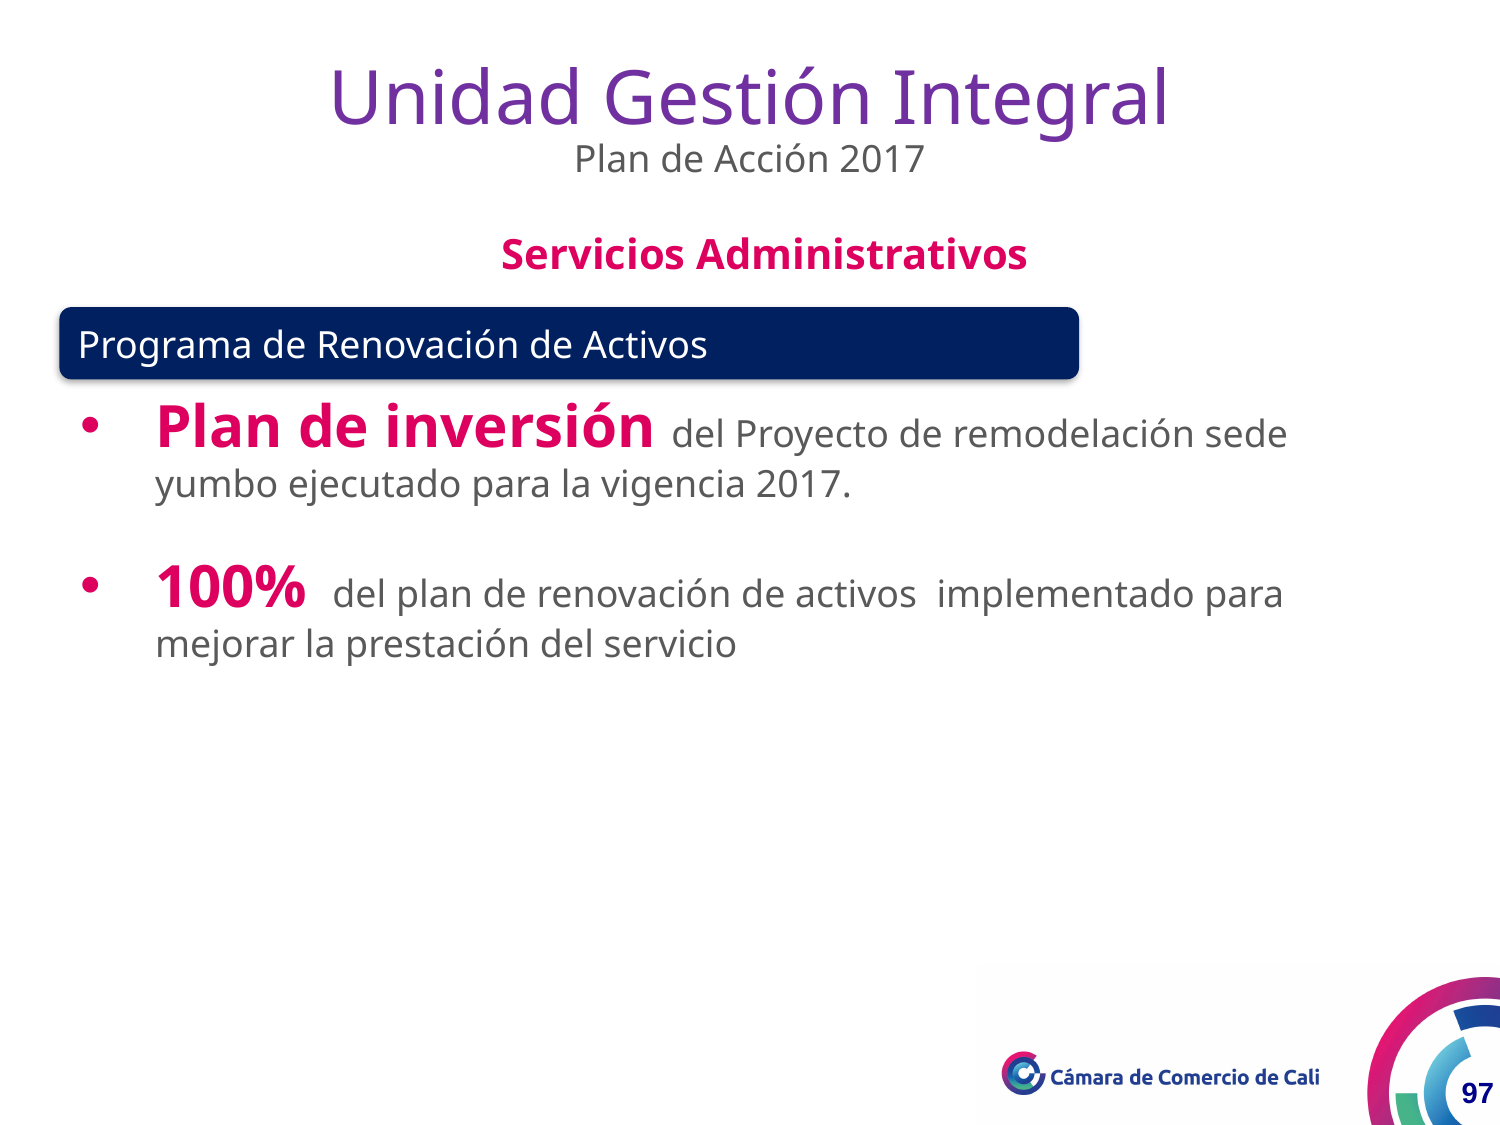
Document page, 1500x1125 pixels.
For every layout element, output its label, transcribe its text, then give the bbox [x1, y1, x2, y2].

text_box Servicios Administrativos [487, 226, 1044, 286]
text_box Unidad Gestión Integral Plan de Acción 2017 [0, 52, 1500, 189]
picture [977, 964, 1500, 1125]
text_box Programa de Renovación de Activos [58, 306, 1080, 379]
text_box Plan de inversión del Proyecto de remodelación sede yumbo ejecutado para la vigencia 2017. 100% del plan de renovación de activos implementado para mejorar la prestación del servicio [60, 379, 1437, 720]
